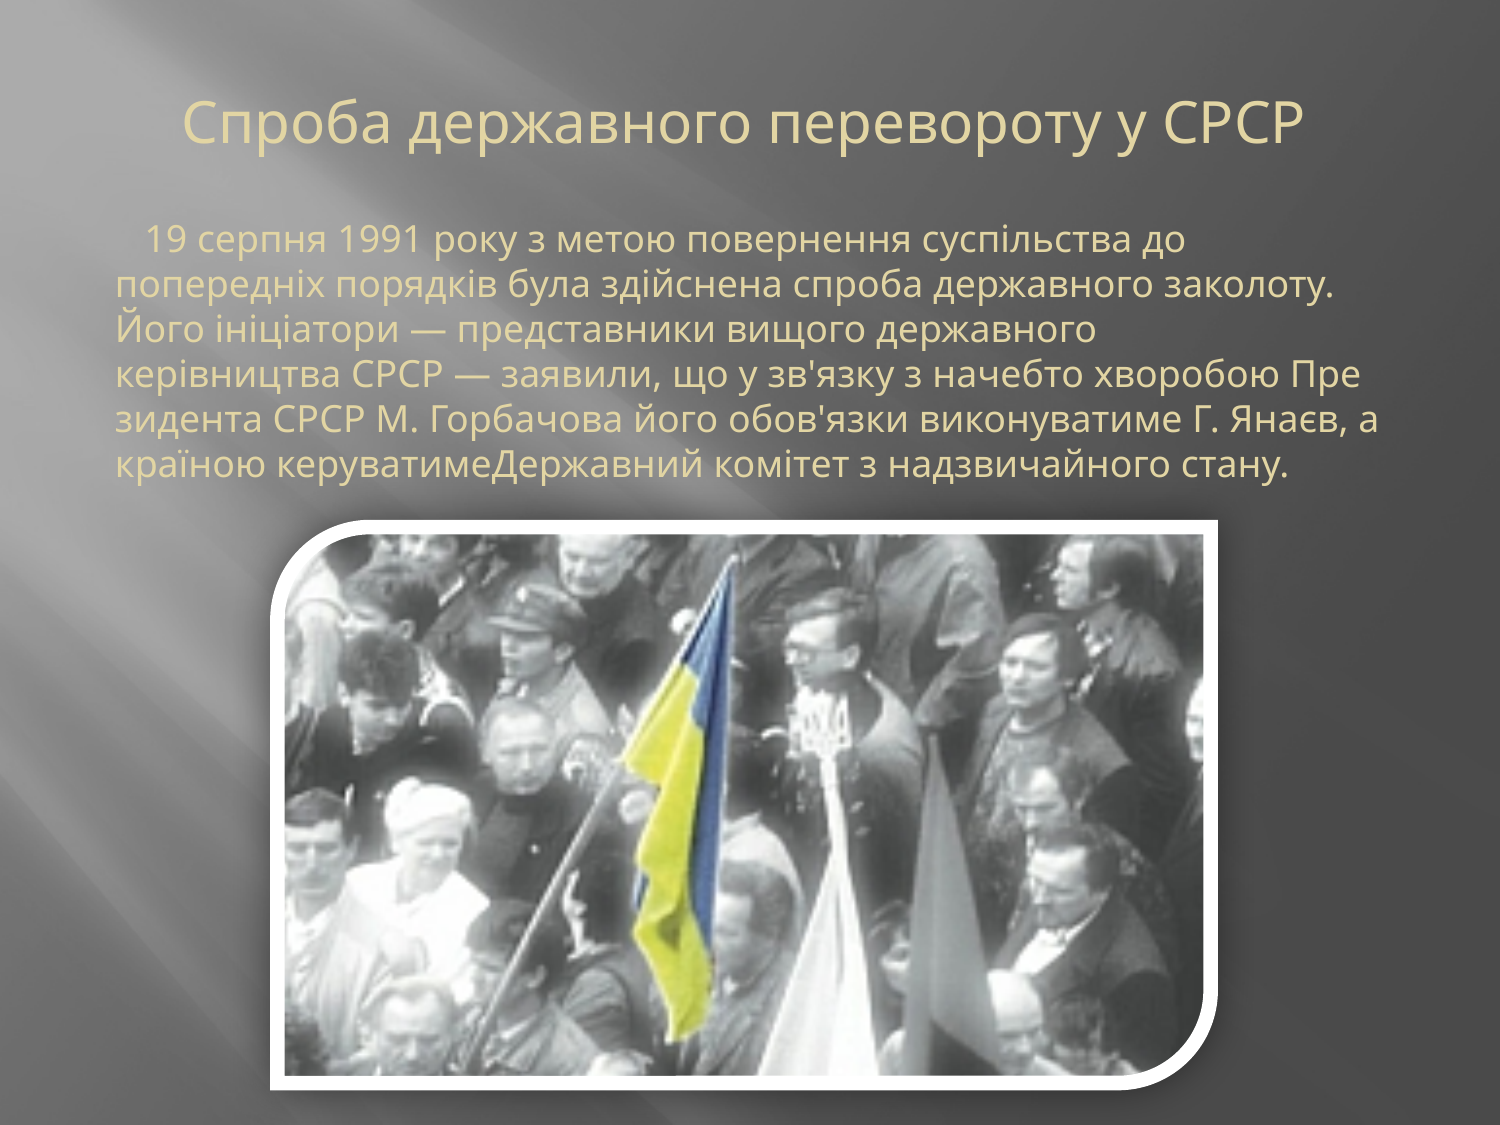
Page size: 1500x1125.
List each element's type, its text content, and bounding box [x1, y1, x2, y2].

text_box 19 серпня 1991 року з метою повернення суспільства до попередніх порядків була здійснена спроба державного заколоту. Його ініціатори — представники вищого державного керівництва СРСР — заявили, що у зв'язку з начебто хворобою Пре­зидента СРСР М. Горбачова його обов'язки виконуватиме Г. Янаєв, а країною керуватимеДержавний комітет з надзвичайного стану. [100, 208, 1400, 538]
picture [277, 526, 1211, 1084]
text_box Спроба державного перевороту у СРСР [123, 78, 1365, 208]
